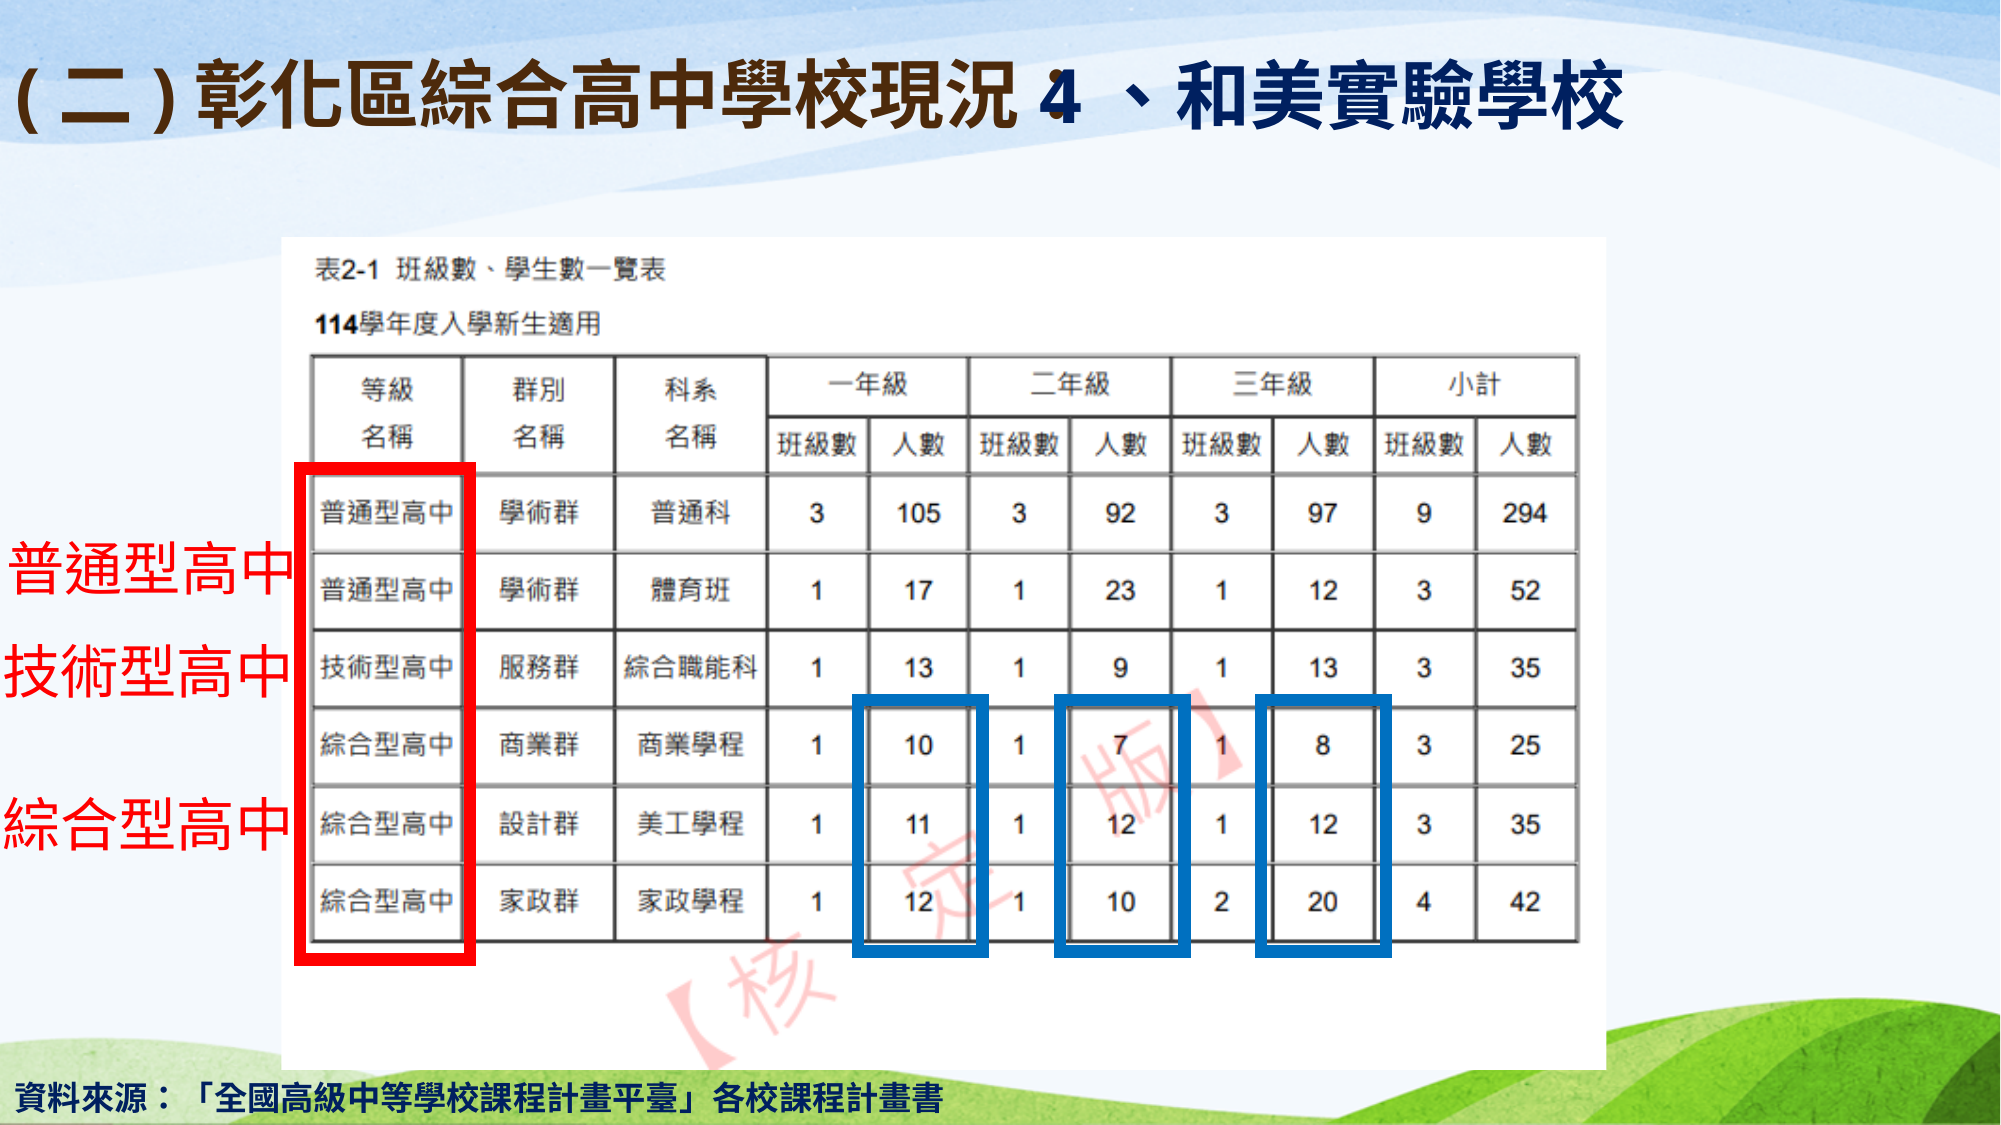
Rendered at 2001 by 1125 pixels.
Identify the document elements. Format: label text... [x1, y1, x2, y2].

text_box 4、和美實驗學校 [1024, 40, 1650, 146]
text_box 普通型高中 [0, 524, 281, 610]
picture [0, 0, 2001, 1125]
text_box 資料來源：「全國高級中等學校課程計畫平臺」各校課程計畫書 [0, 1069, 982, 1125]
text_box 綜合型高中 [0, 781, 281, 866]
title (二)彰化區綜合高中學校現況： [0, 0, 1650, 147]
text_box 技術型高中 [0, 628, 281, 713]
